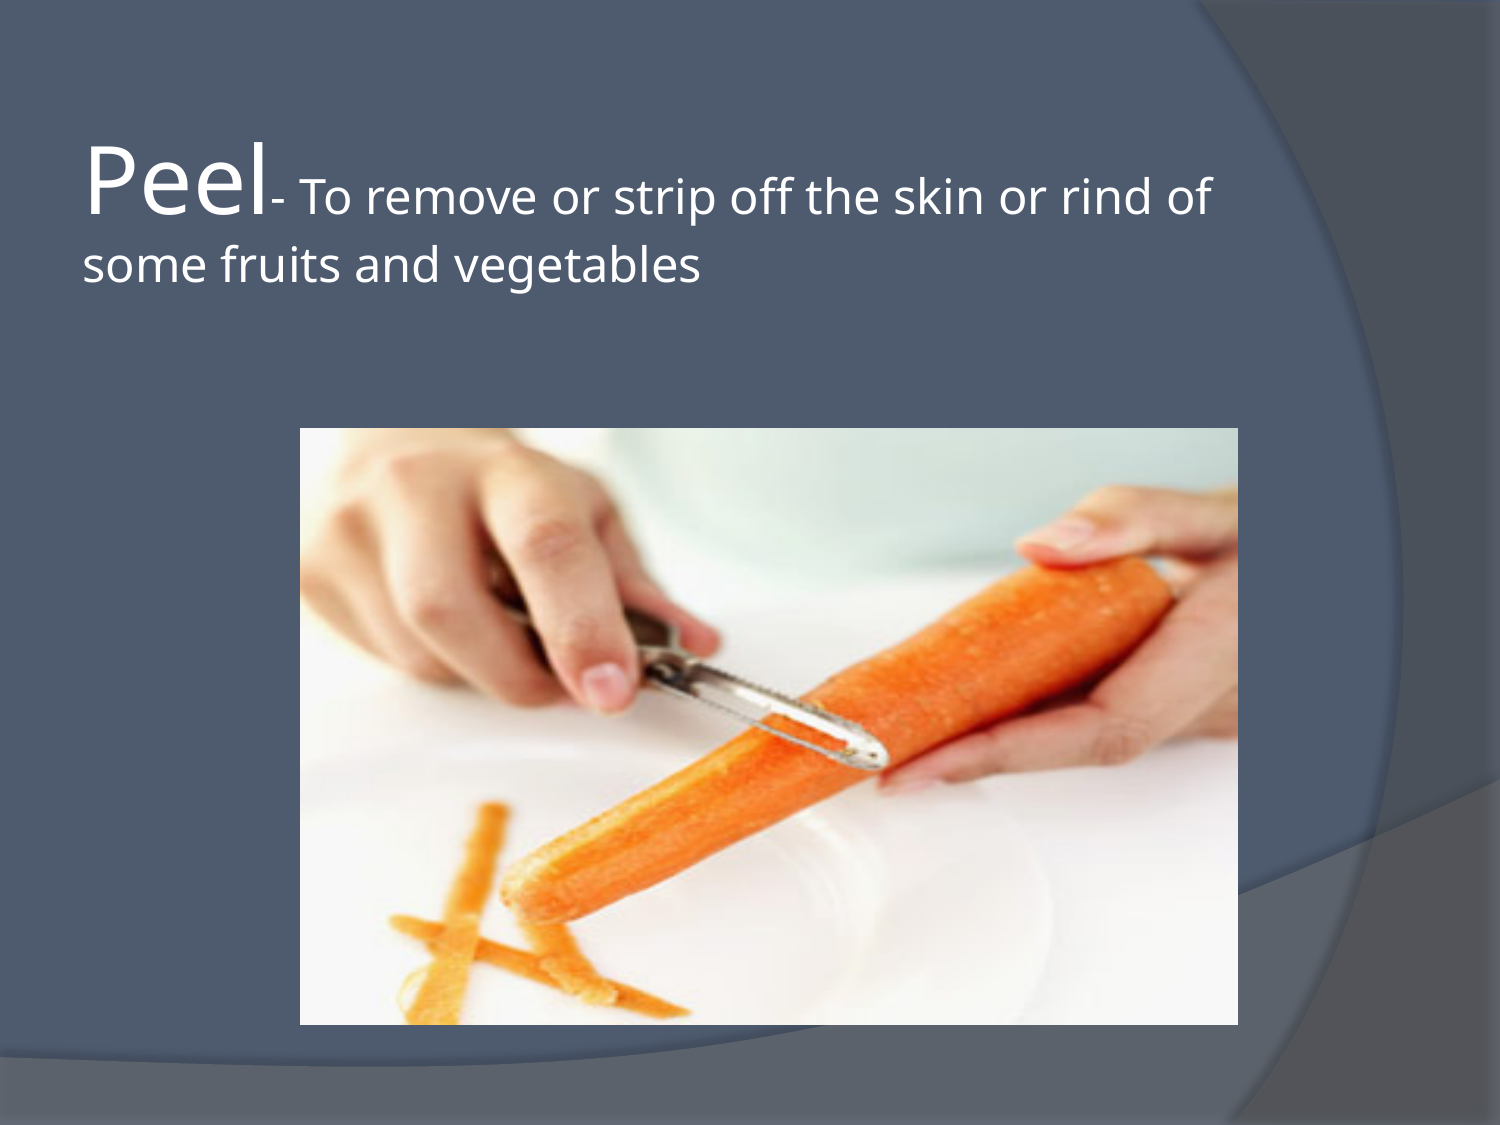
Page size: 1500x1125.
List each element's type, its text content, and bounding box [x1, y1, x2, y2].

title Peel- To remove or strip off the skin or rind of some fruits and vegetables [75, 112, 1300, 300]
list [299, 428, 1238, 1026]
